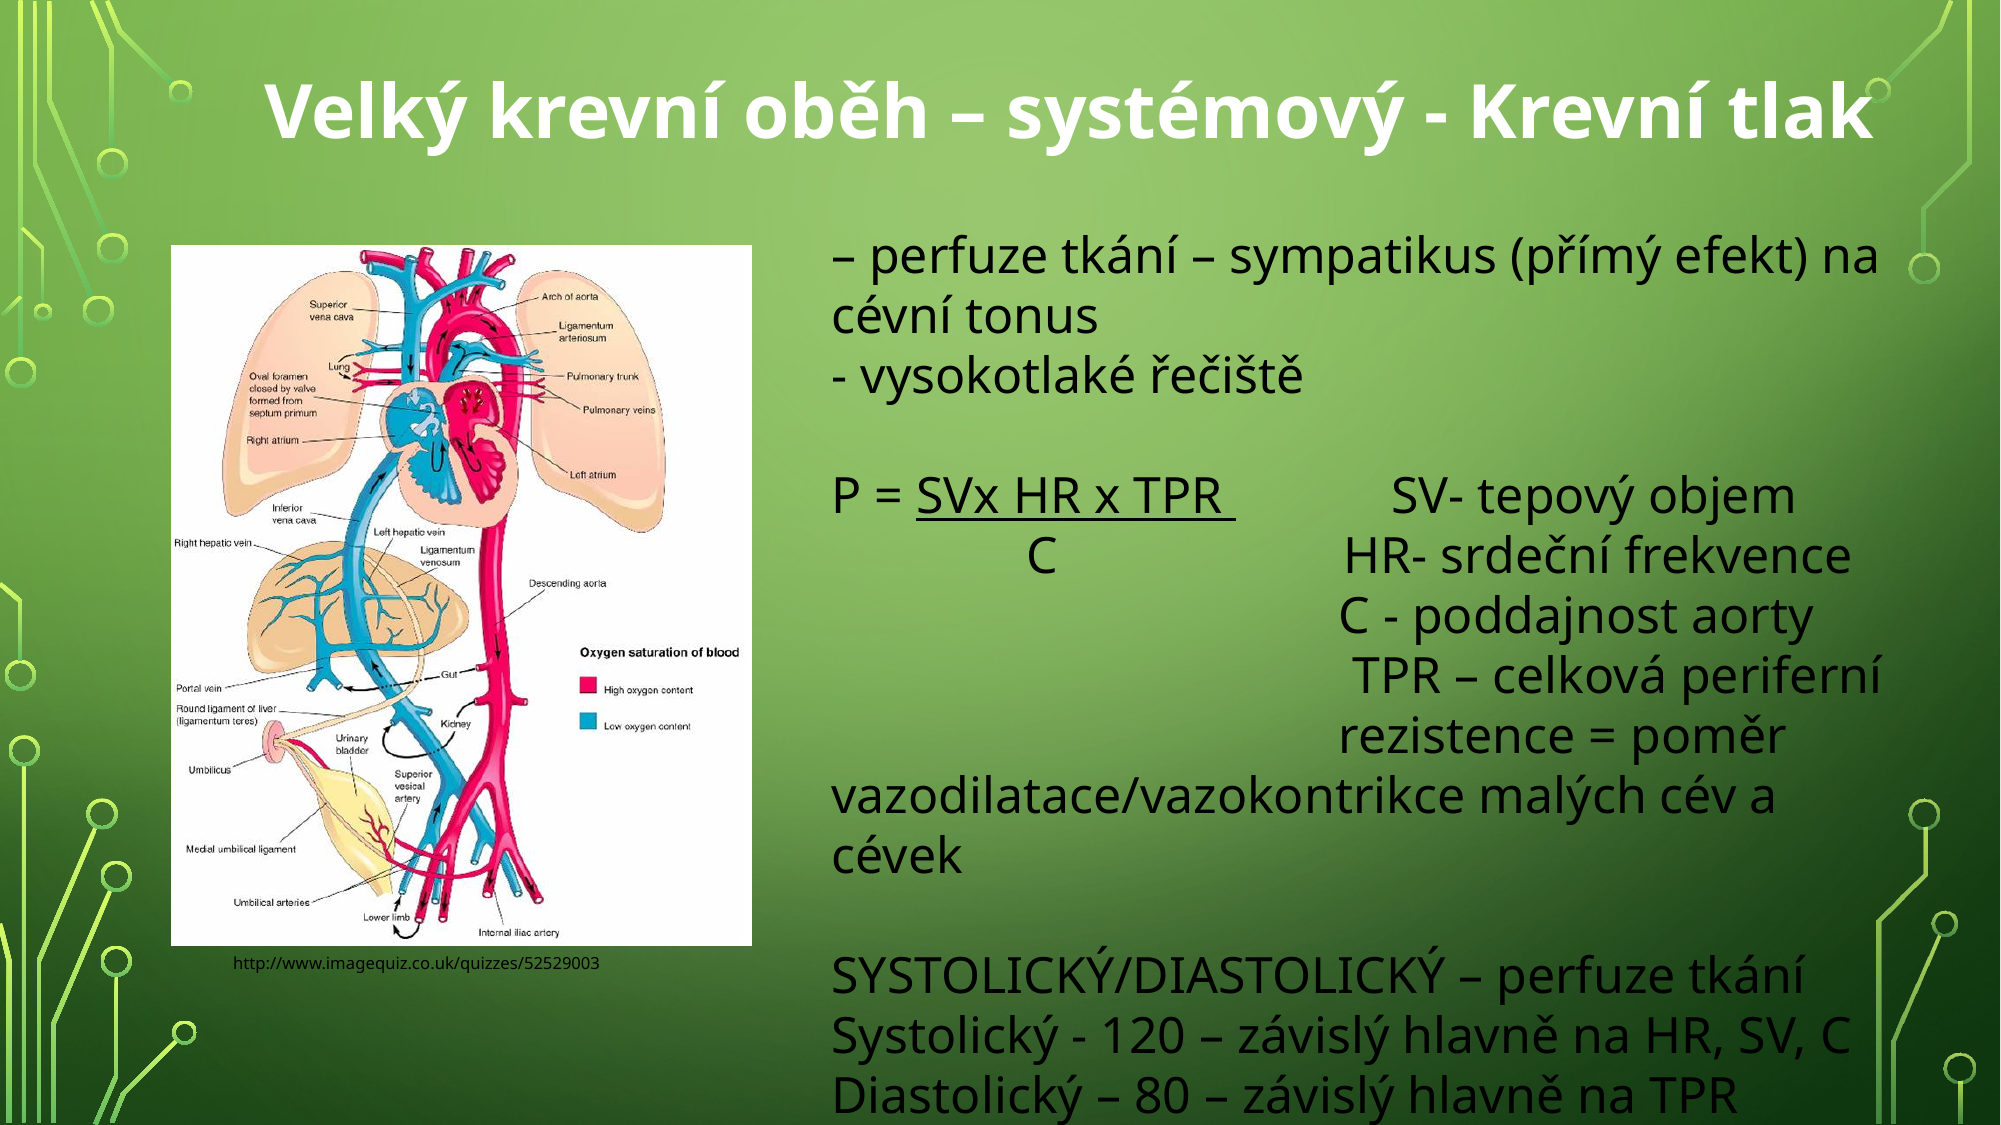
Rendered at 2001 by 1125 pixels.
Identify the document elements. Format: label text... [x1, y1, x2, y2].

picture [171, 245, 752, 946]
text_box http://www.imagequiz.co.uk/quizzes/52529003 [218, 946, 616, 980]
text_box Velký krevní oběh – systémový - Krevní tlak [249, 56, 1891, 161]
text_box – perfuze tkání – sympatikus (přímý efekt) na cévní tonus - vysokotlaké řečiště P = SVx HR x TPR SV- tepový objem C HR- srdeční frekvence C - poddajnost aorty TPR – celková periferní rezistence = poměr vazodilatace/vazokontrikce malých cév a cévek SYSTOLICKÝ/DIASTOLICKÝ – perfuze tkání Systolický - 120 – závislý hlavně na HR, SV, C Diastolický – 80 – závislý hlavně na TPR [816, 216, 1926, 1125]
